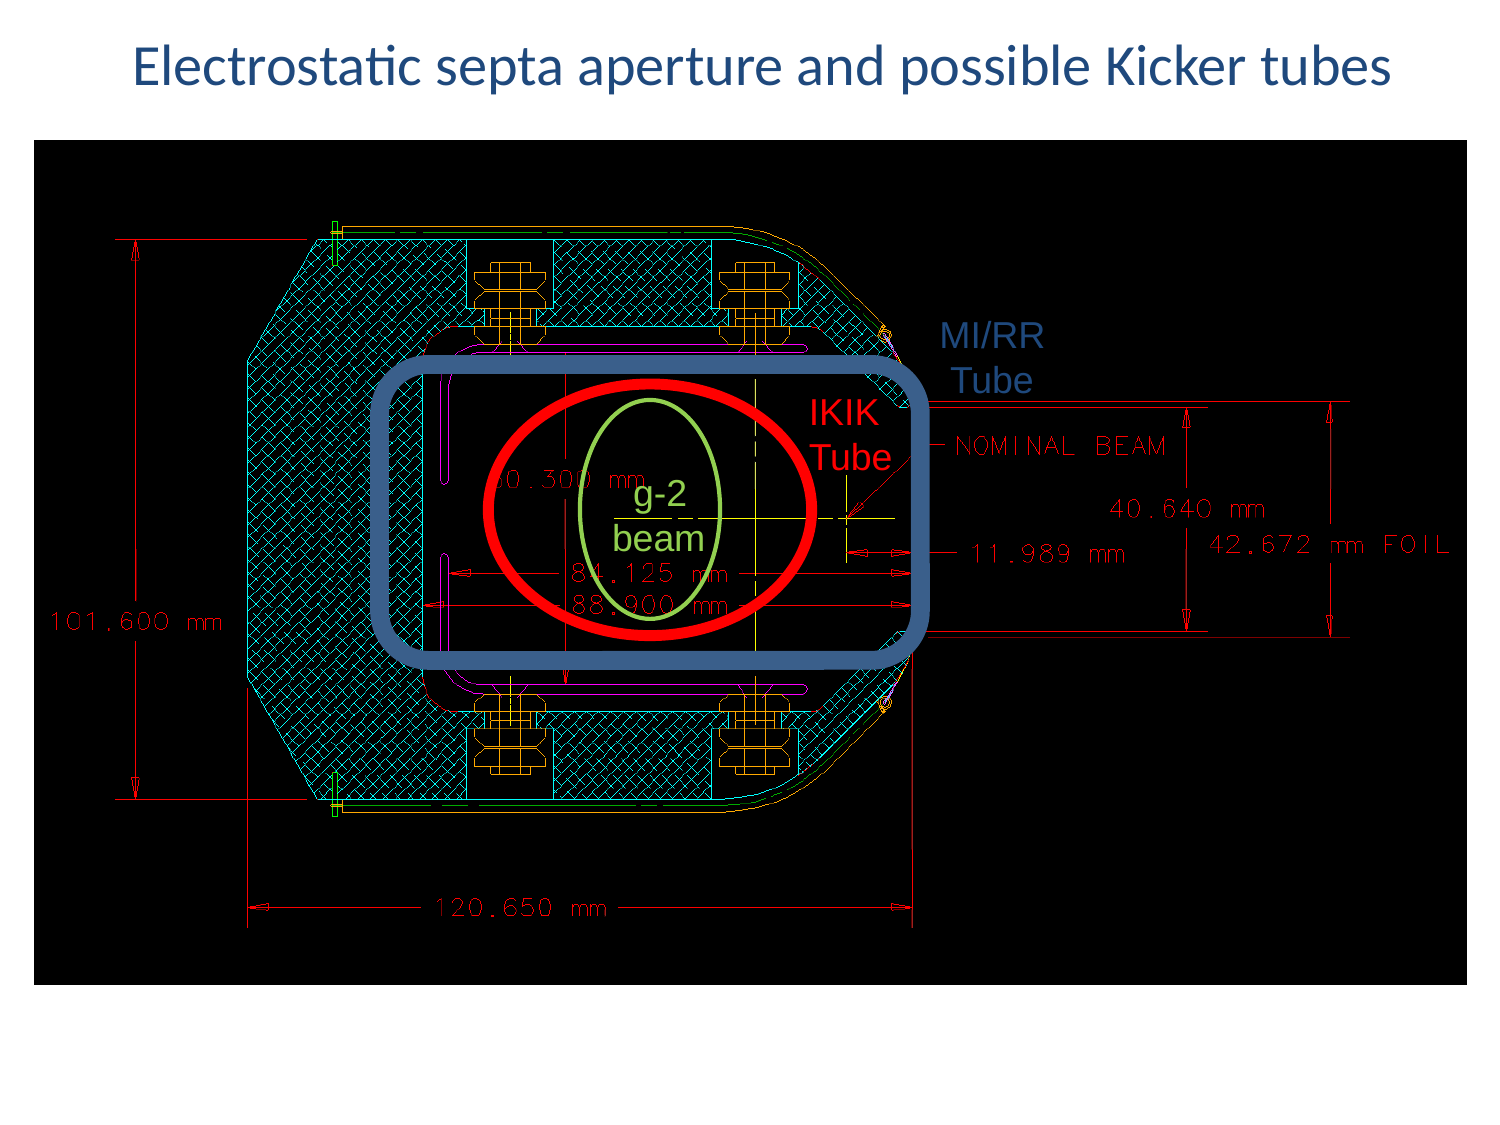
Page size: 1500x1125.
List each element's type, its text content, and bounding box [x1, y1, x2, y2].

title Electrostatic septa aperture and possible Kicker tubes [112, 0, 1413, 125]
picture [34, 140, 1467, 986]
